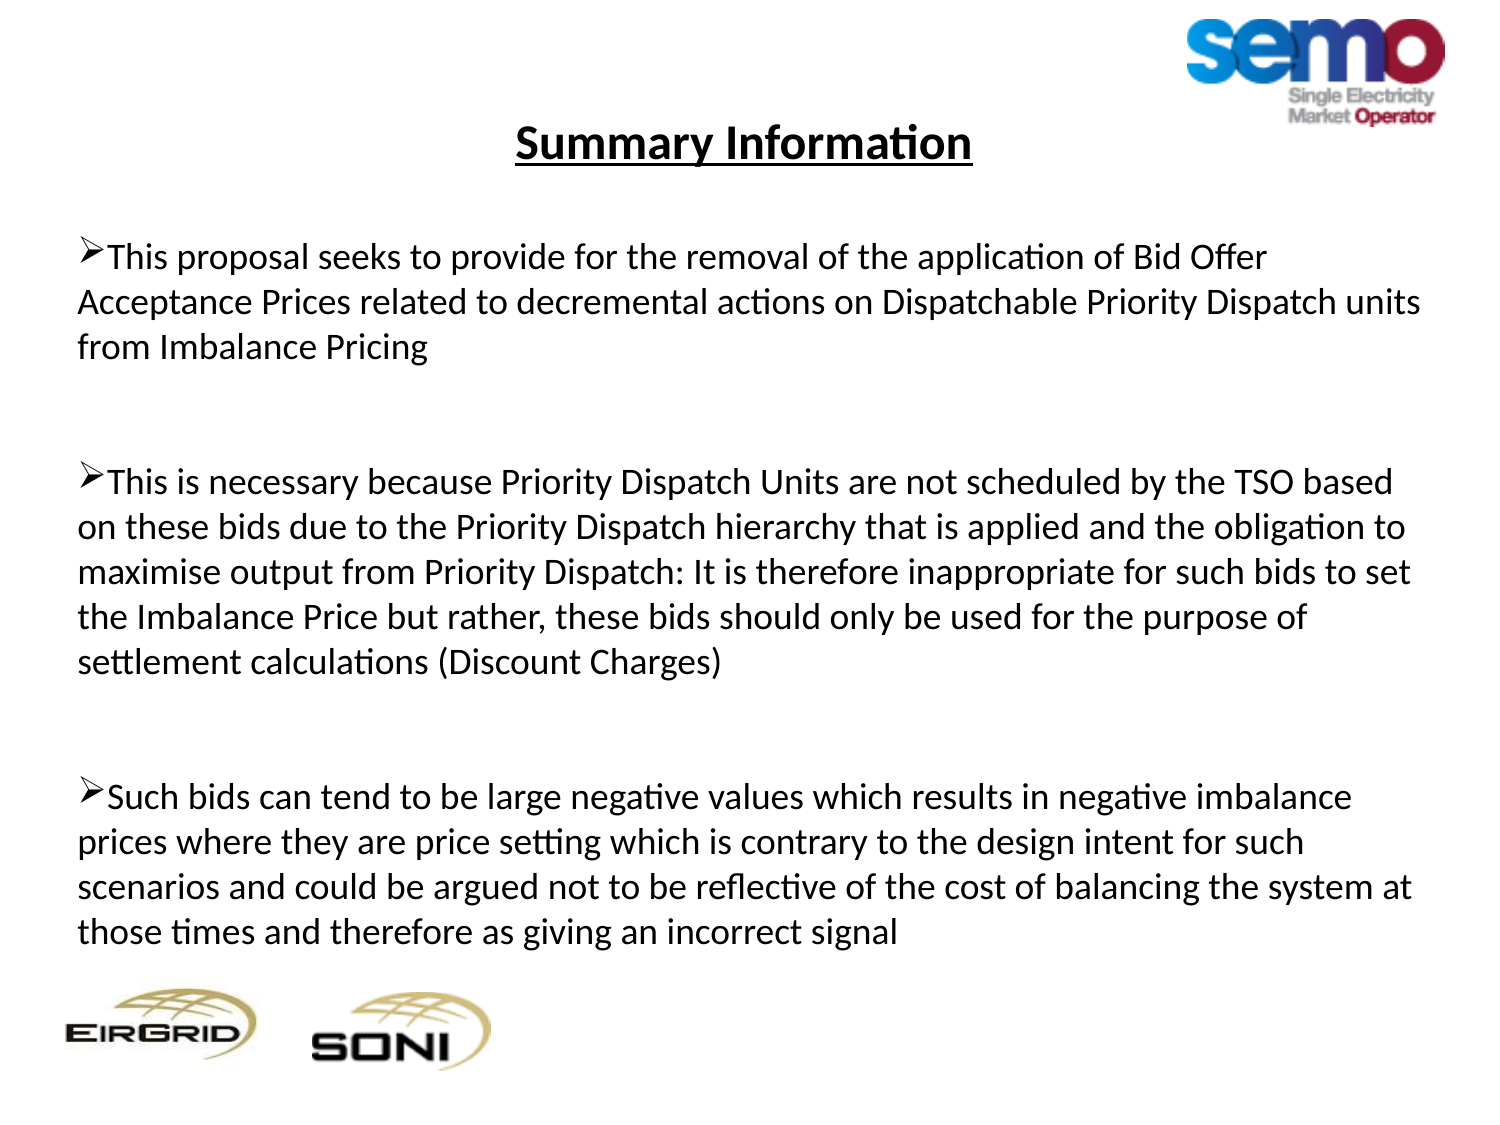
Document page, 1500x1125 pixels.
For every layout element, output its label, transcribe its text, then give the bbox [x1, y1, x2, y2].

text_box This proposal seeks to provide for the removal of the application of Bid Offer Acceptance Prices related to decremental actions on Dispatchable Priority Dispatch units from Imbalance Pricing This is necessary because Priority Dispatch Units are not scheduled by the TSO based on these bids due to the Priority Dispatch hierarchy that is applied and the obligation to maximise output from Priority Dispatch: It is therefore inappropriate for such bids to set the Imbalance Price but rather, these bids should only be used for the purpose of settlement calculations (Discount Charges) Such bids can tend to be large negative values which results in negative imbalance prices where they are price setting which is contrary to the design intent for such scenarios and could be argued not to be reflective of the cost of balancing the system at those times and therefore as giving an incorrect signal [62, 224, 1457, 960]
picture [1186, 18, 1445, 127]
picture [312, 992, 491, 1071]
picture [64, 975, 258, 1083]
text_box Summary Information [265, 101, 1223, 177]
